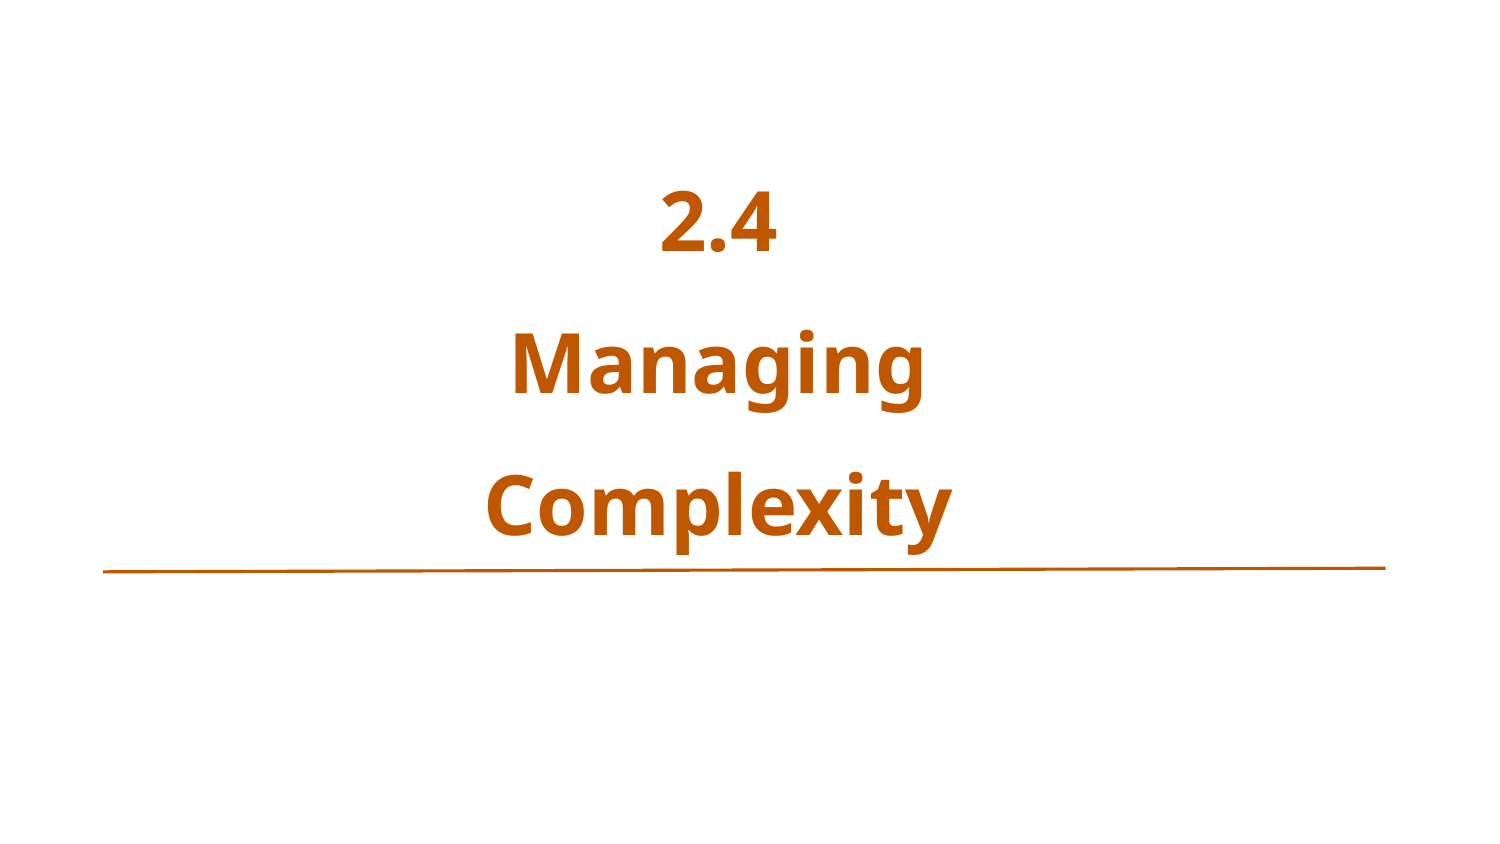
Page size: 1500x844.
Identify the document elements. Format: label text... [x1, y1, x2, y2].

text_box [102, 567, 1386, 573]
text_box 2.4 Managing Complexity [82, 271, 1377, 560]
